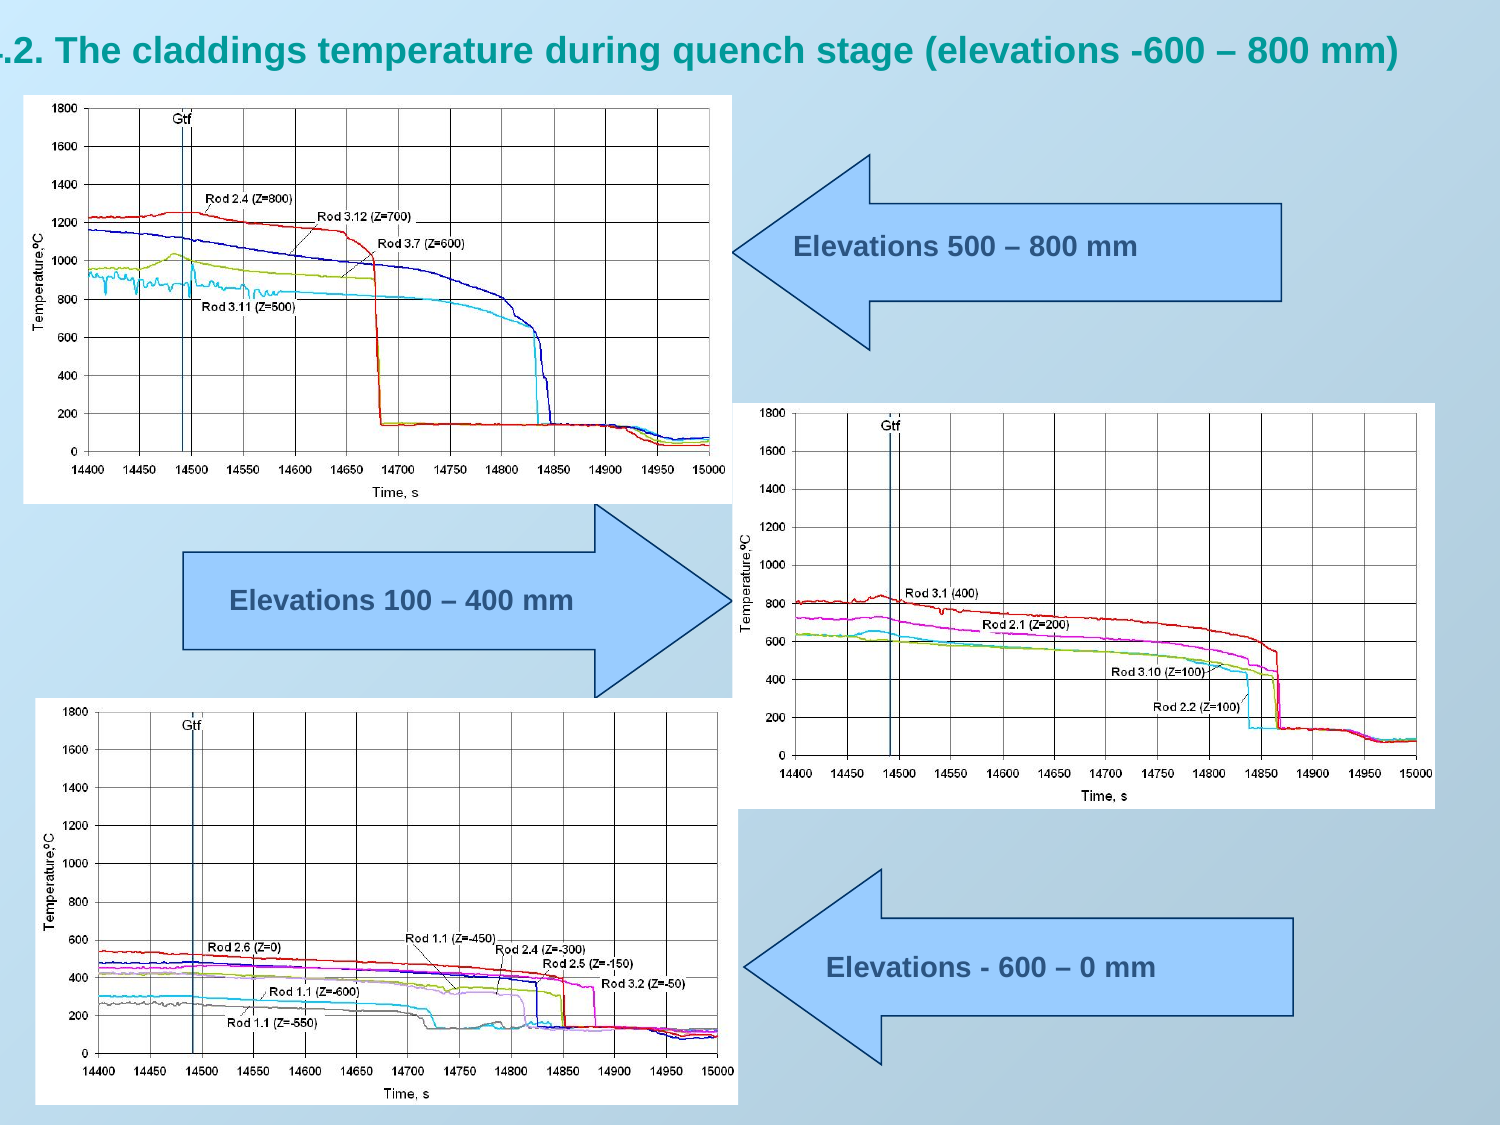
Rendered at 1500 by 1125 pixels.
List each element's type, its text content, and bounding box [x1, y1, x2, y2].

text_box [737, 154, 1282, 351]
text_box 4.2. The claddings temperature during quench stage (elevations -600 – 800 mm) [0, 18, 1500, 79]
text_box Elevations 500 – 800 mm [778, 219, 1266, 270]
text_box [183, 512, 700, 696]
text_box Elevations - 600 – 0 mm [811, 940, 1284, 991]
text_box Elevations 100 – 400 mm [214, 574, 702, 624]
picture [23, 95, 1436, 1105]
text_box [743, 869, 1294, 1065]
text_box [702, 579, 726, 623]
